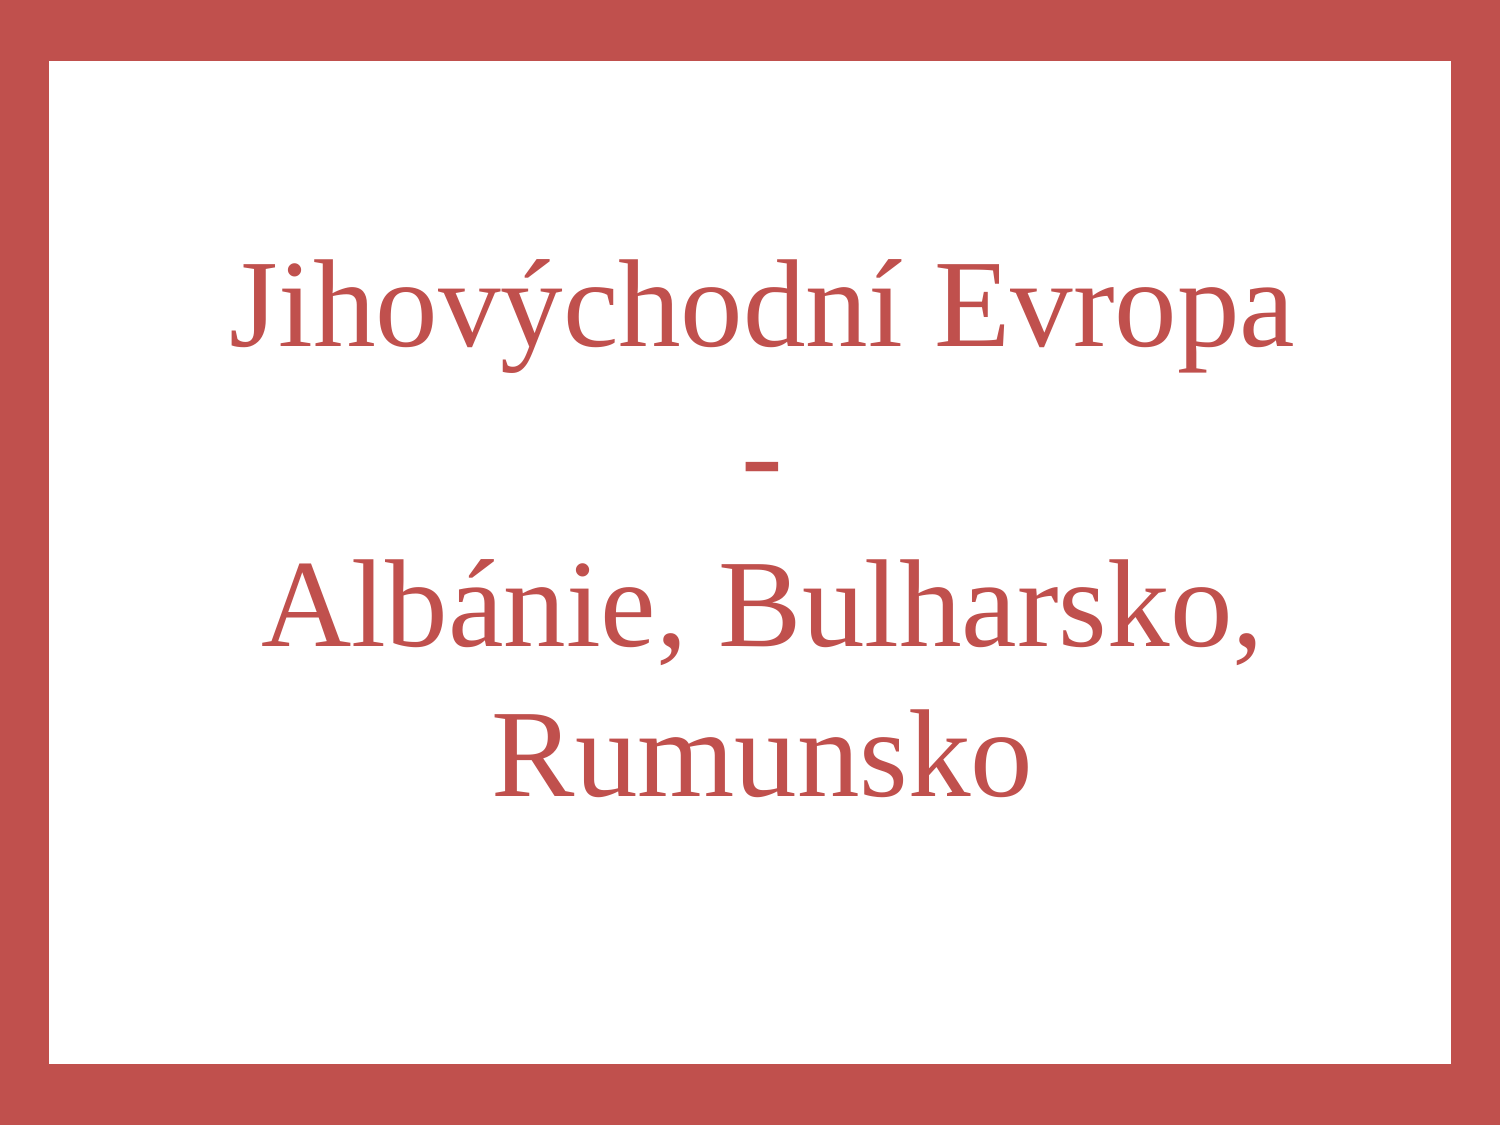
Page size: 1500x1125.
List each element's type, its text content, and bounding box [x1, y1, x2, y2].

text_box [45, 56, 1455, 1068]
title Jihovýchodní Evropa - Albánie, Bulharsko, Rumunsko [175, 222, 1350, 821]
